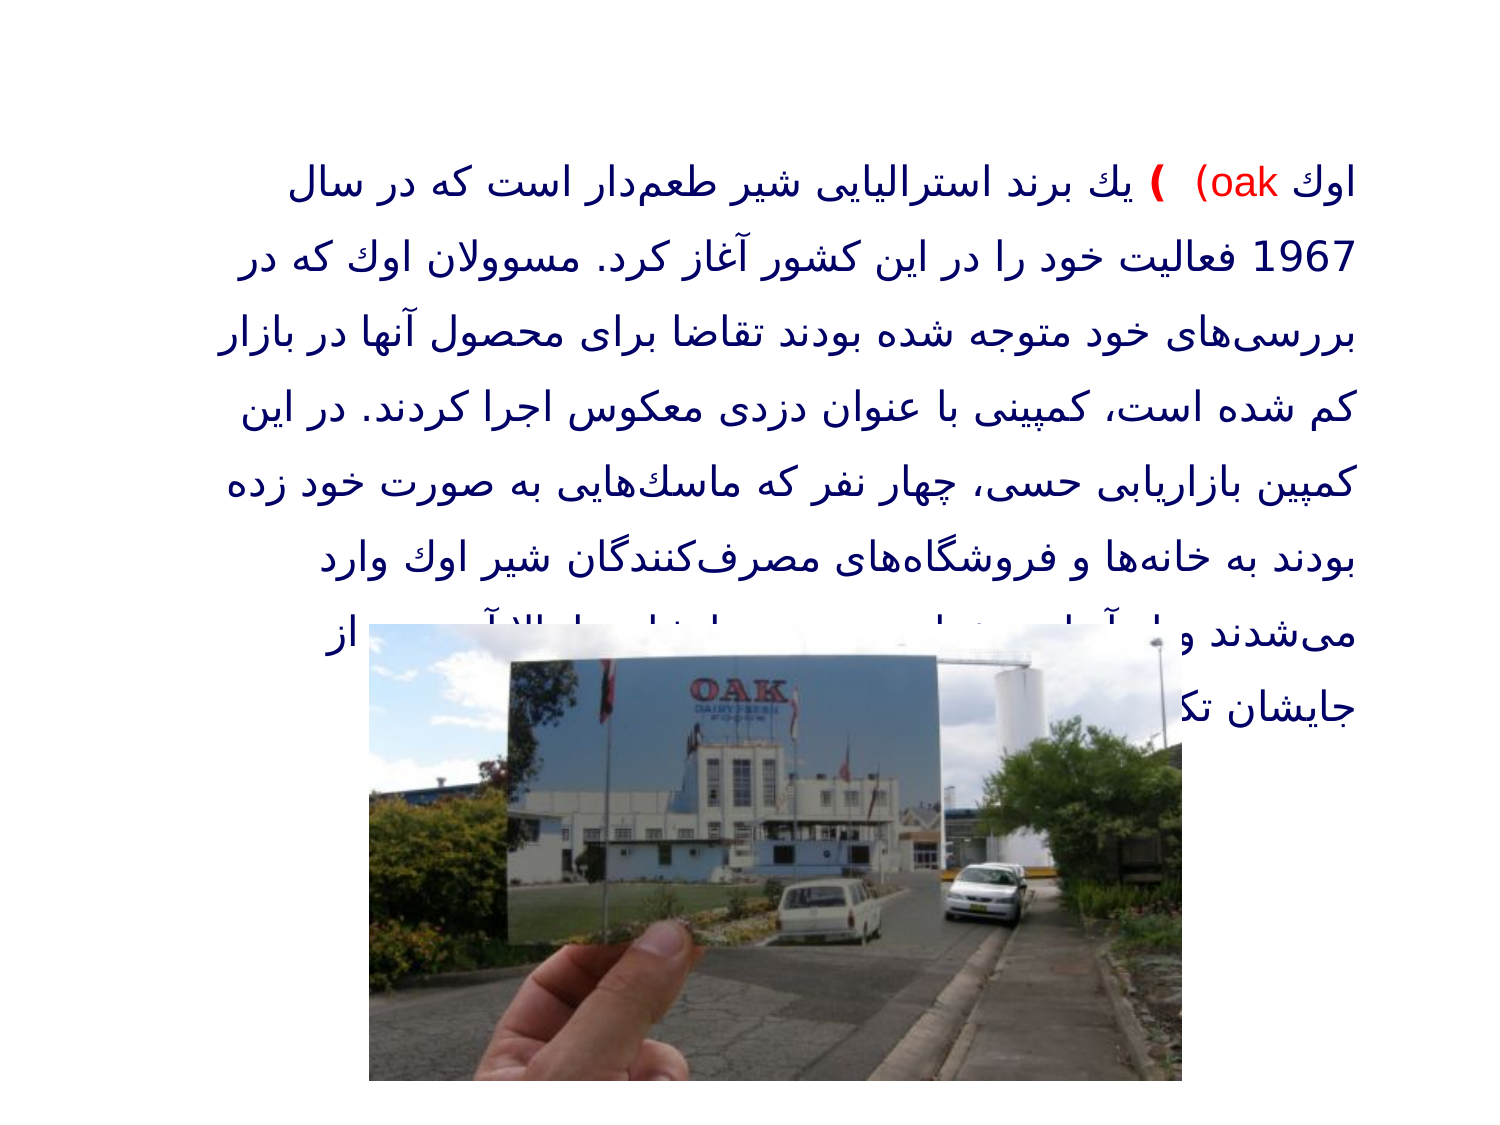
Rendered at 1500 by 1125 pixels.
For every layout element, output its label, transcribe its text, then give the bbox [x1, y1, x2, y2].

picture [368, 623, 1182, 1081]
text_box اوك oak) ) یك برند استرالیایی شیر طعم‌دار است كه در سال 1967 فعالیت خود را در این كشور آغاز كرد. مسوولان اوك كه در بررسی‌های خود متوجه شده بودند تقاضا برای محصول آنها در بازار كم شده است، كمپینی با عنوان دزدی معكوس اجرا كردند. در این كمپین بازاریابی حسی، چهار نفر كه ماسك‌هایی به صورت خود زده بودند به خانه‌ها و فروشگاه‌های مصرف‌كنندگان شیر اوك وارد می‌شدند و از آنها می‌خواستند دست‌هایشان را بالا آورده و از جایشان تكان نخورند، زیرا این یك دزدی معكوس است. [178, 122, 1373, 738]
